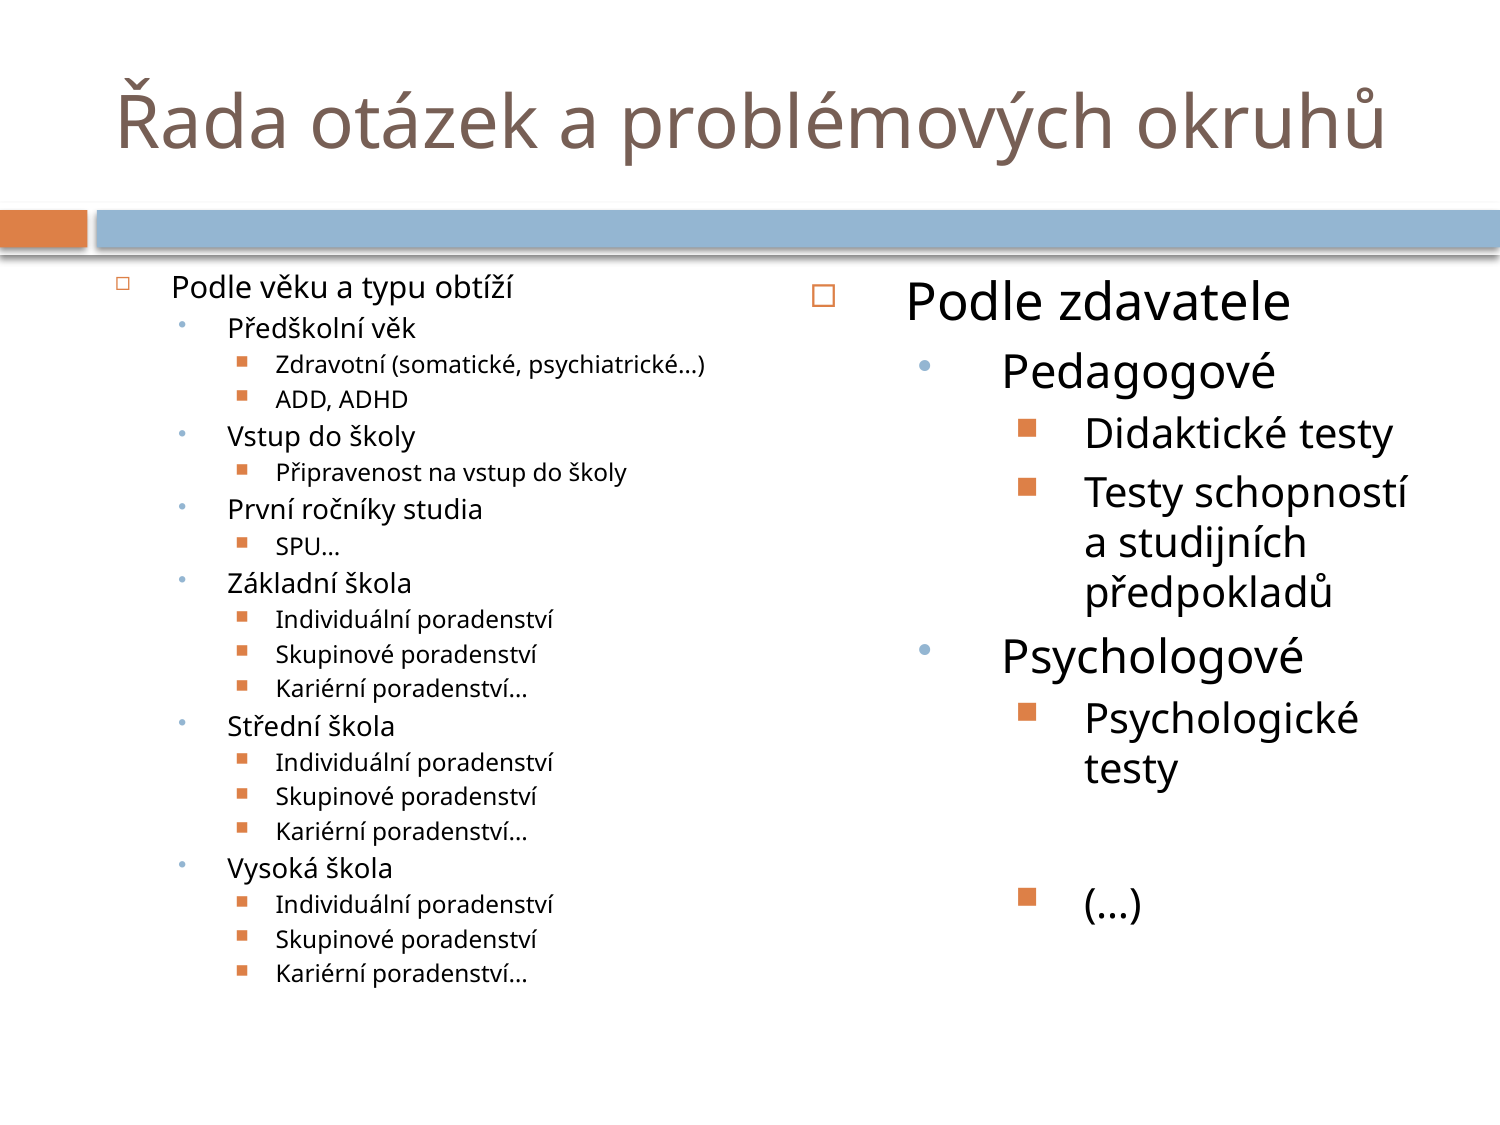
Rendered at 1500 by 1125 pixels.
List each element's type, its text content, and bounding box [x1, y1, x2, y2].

title Řada otázek a problémových okruhů [99, 37, 1438, 200]
list Podle zdavatele Pedagogové Didaktické testy Testy schopností a studijních předpokladů Psychologové Psychologické testy (…) [794, 260, 1433, 1011]
list Podle věku a typu obtíží Předškolní věk Zdravotní (somatické, psychiatrické…) ADD, ADHD Vstup do školy Připravenost na vstup do školy První ročníky studia SPU… Základní škola Individuální poradenství Skupinové poradenství Kariérní poradenství… Střední škola Individuální poradenství Skupinové poradenství Kariérní poradenství… Vysoká škola Individuální poradenství Skupinové poradenství Kariérní poradenství… [99, 260, 738, 1011]
